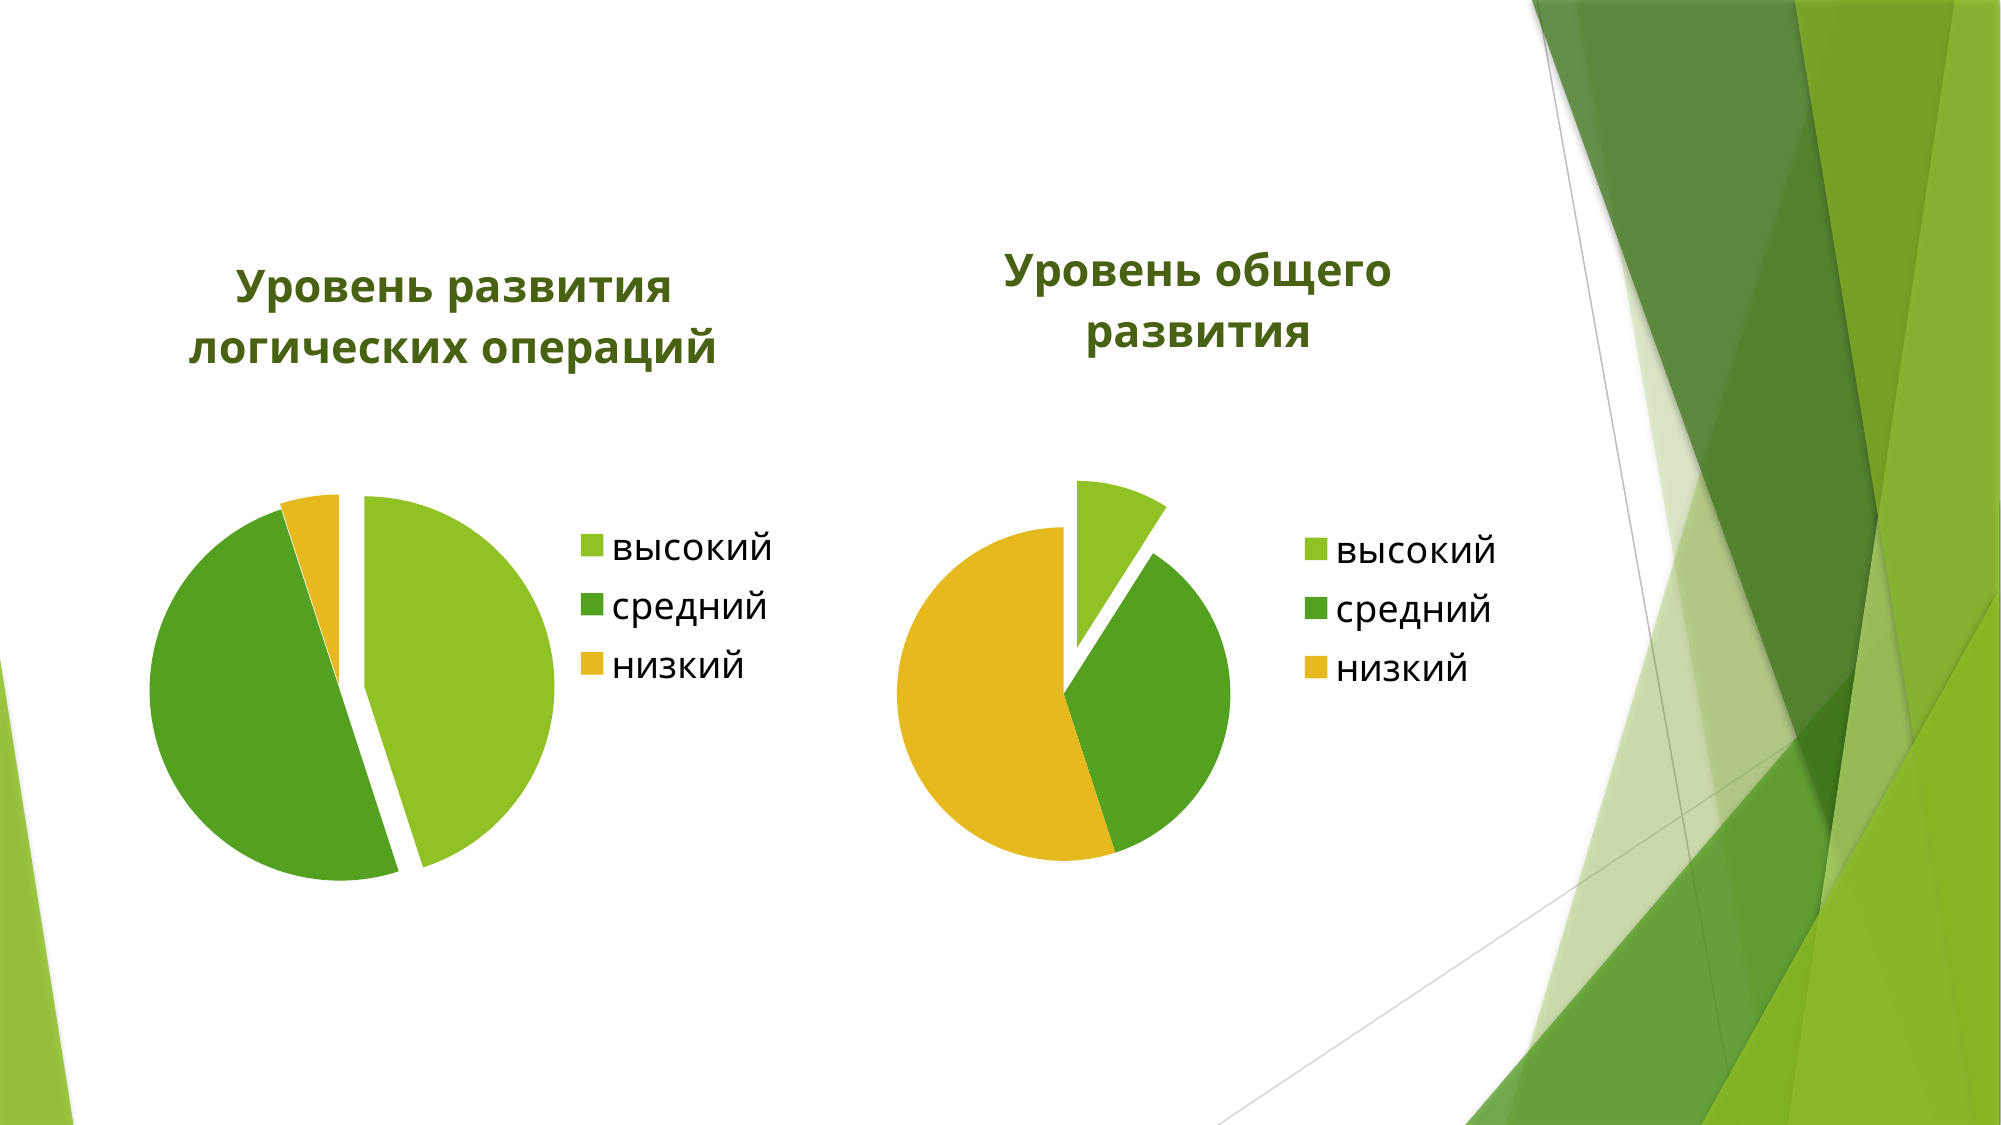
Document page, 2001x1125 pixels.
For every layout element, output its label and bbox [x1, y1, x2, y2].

chart [110, 216, 798, 992]
chart [834, 224, 1522, 992]
